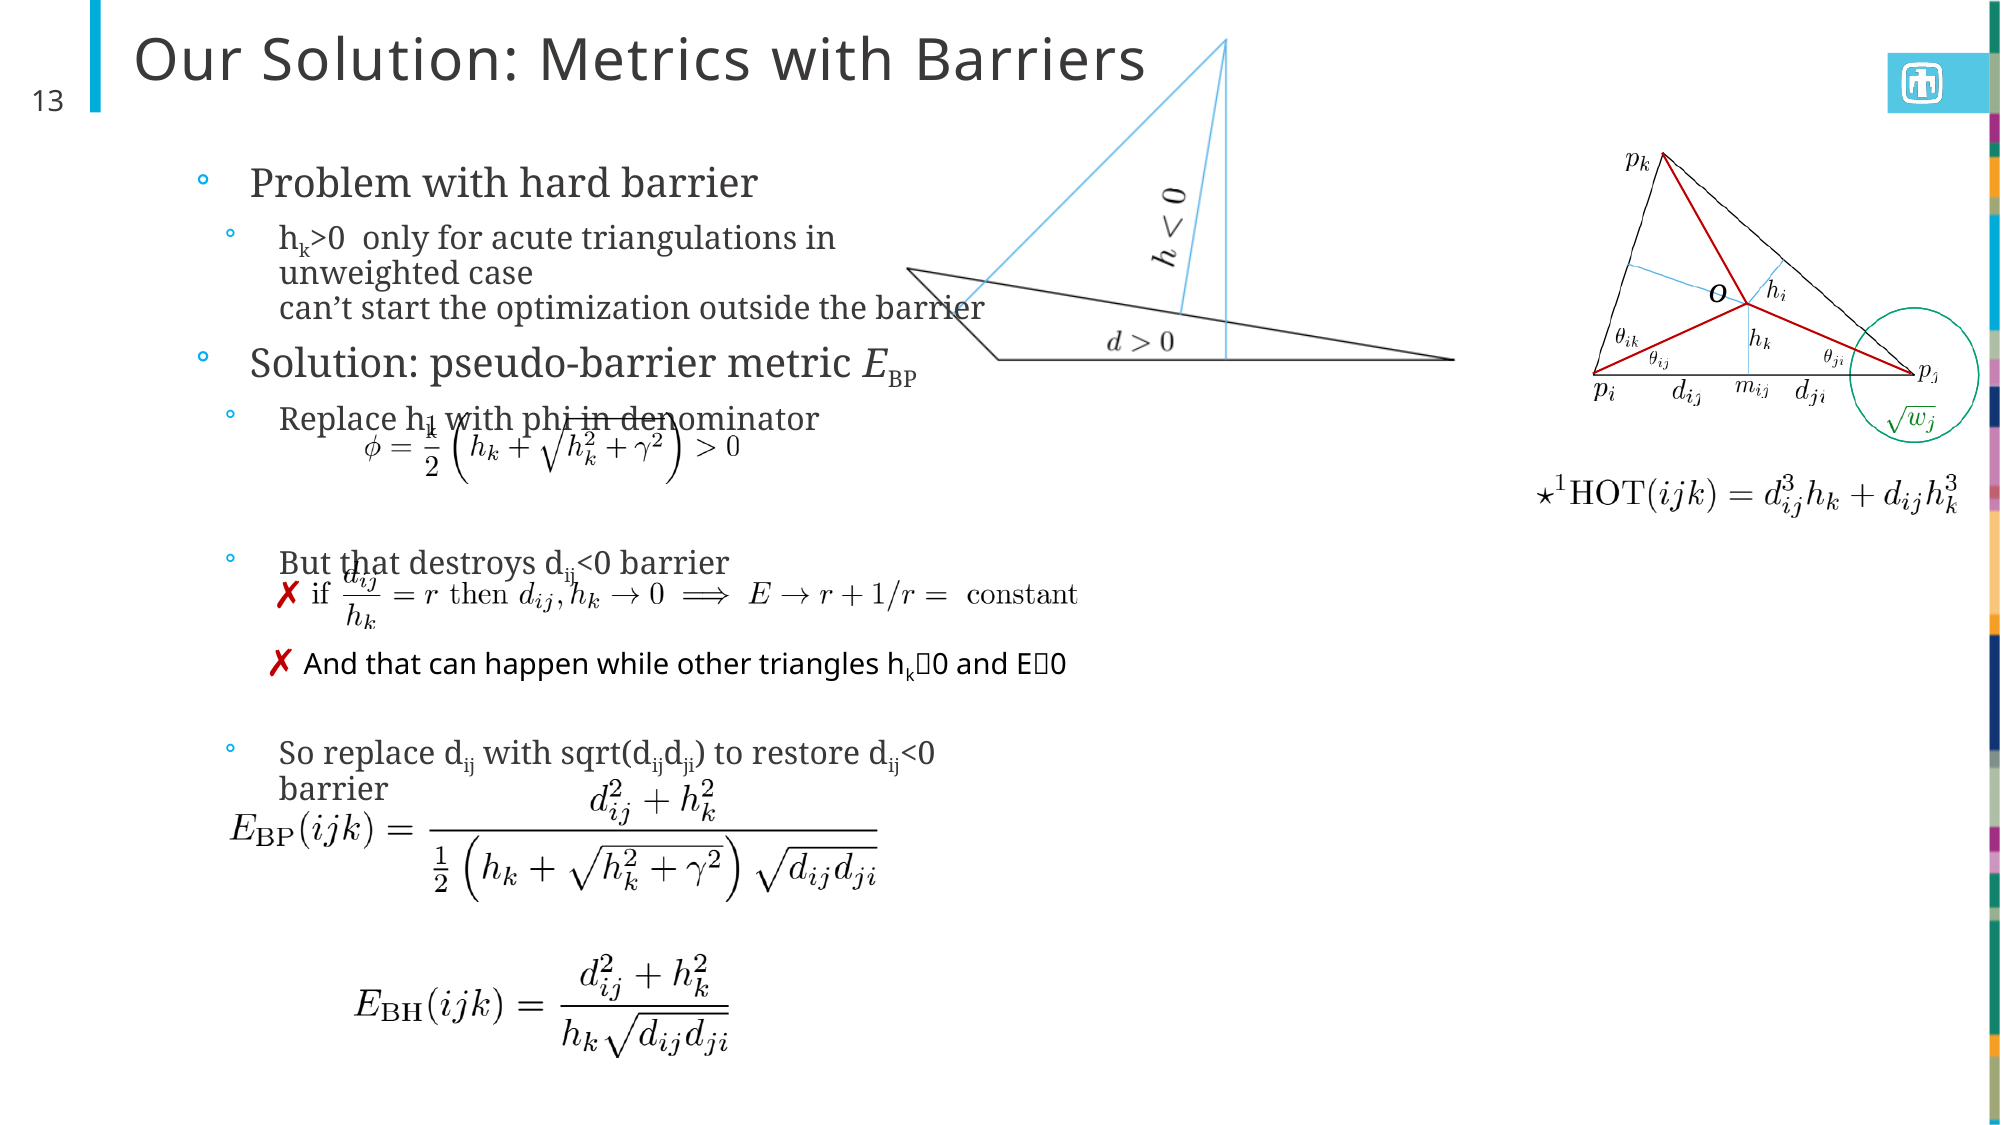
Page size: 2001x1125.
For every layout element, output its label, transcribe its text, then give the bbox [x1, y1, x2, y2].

picture [1901, 62, 1944, 104]
picture [901, 33, 1463, 365]
picture [1536, 473, 1957, 518]
picture [1990, 1, 1999, 215]
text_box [1588, 147, 1982, 447]
text_box And that can happen while other triangles hk0 and E0 [288, 637, 1305, 693]
picture [227, 779, 878, 902]
slide_number 13 [10, 71, 80, 132]
text_box ✗ [250, 631, 313, 692]
picture [353, 952, 730, 1058]
picture [1990, 330, 1999, 1120]
title Our Solution: Metrics with Barriers [118, 25, 1859, 110]
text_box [257, 559, 1078, 629]
text_box Problem with hard barrier hk>0 only for acute triangulations in unweighted case can’t start the optimization outside the barrier Solution: pseudo-barrier metric EBP Replace hk with phi in denominator But that destroys dij<0 barrier So replace dij with sqrt(dijdji) to restore dij<0 barrier [135, 155, 1000, 825]
picture [364, 411, 740, 484]
